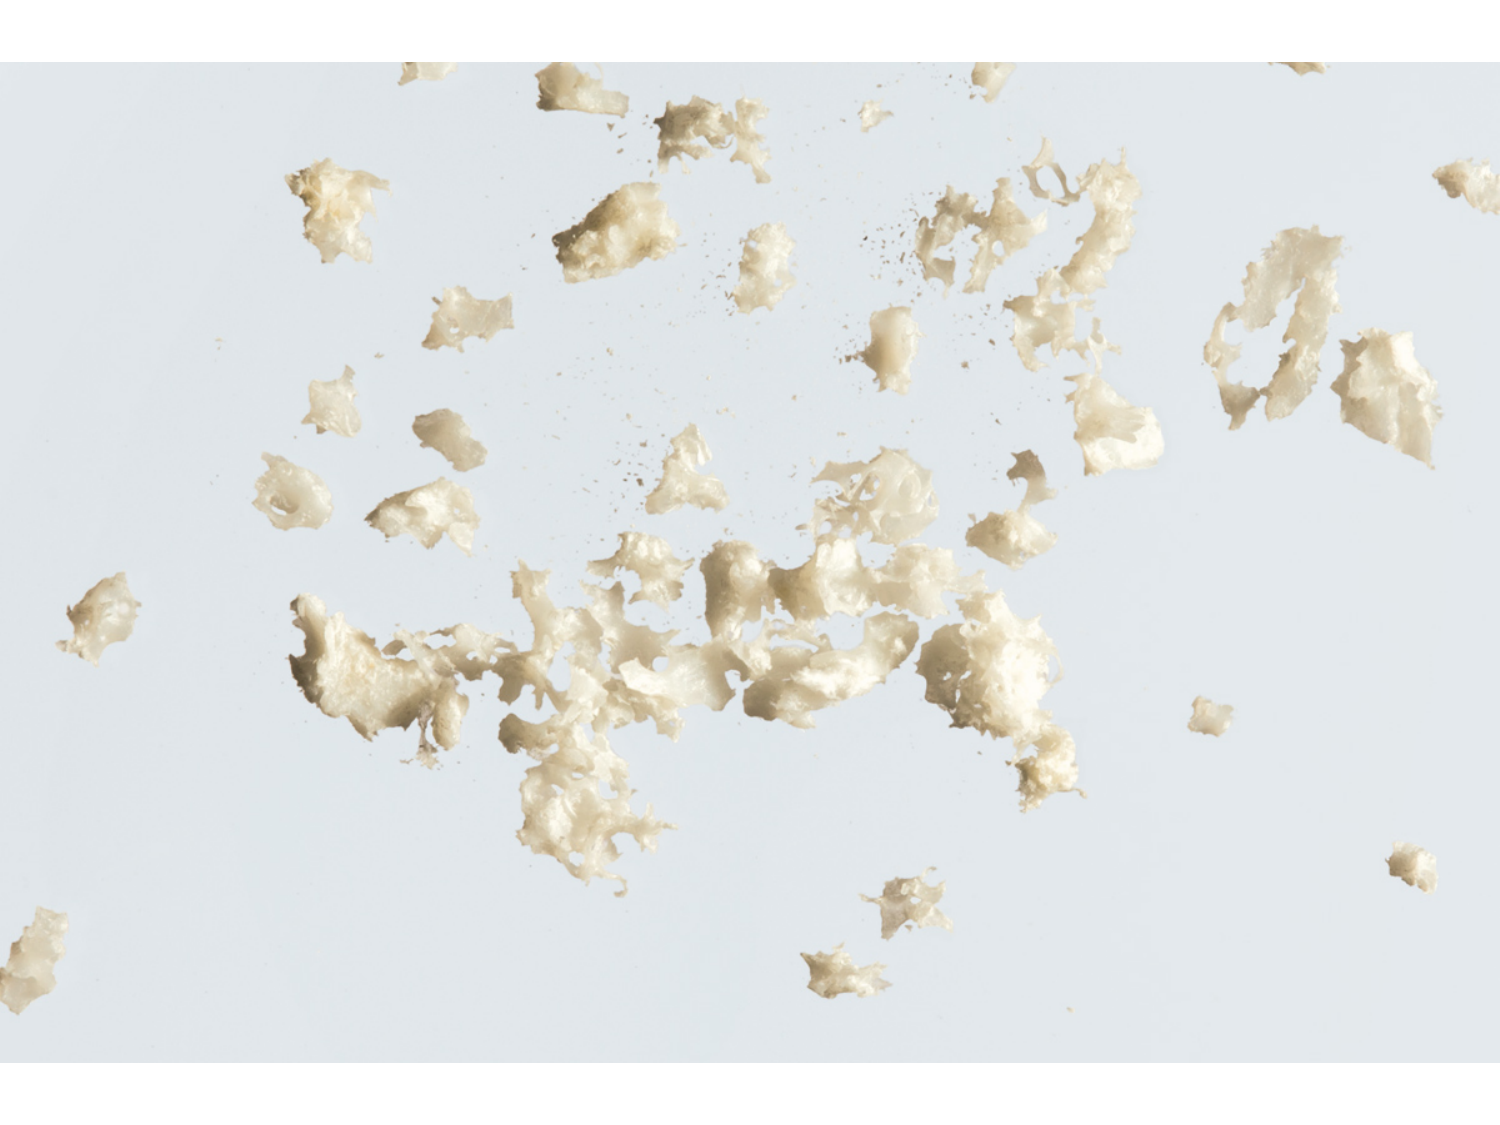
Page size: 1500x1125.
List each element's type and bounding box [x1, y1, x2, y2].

picture [0, 62, 1500, 1063]
